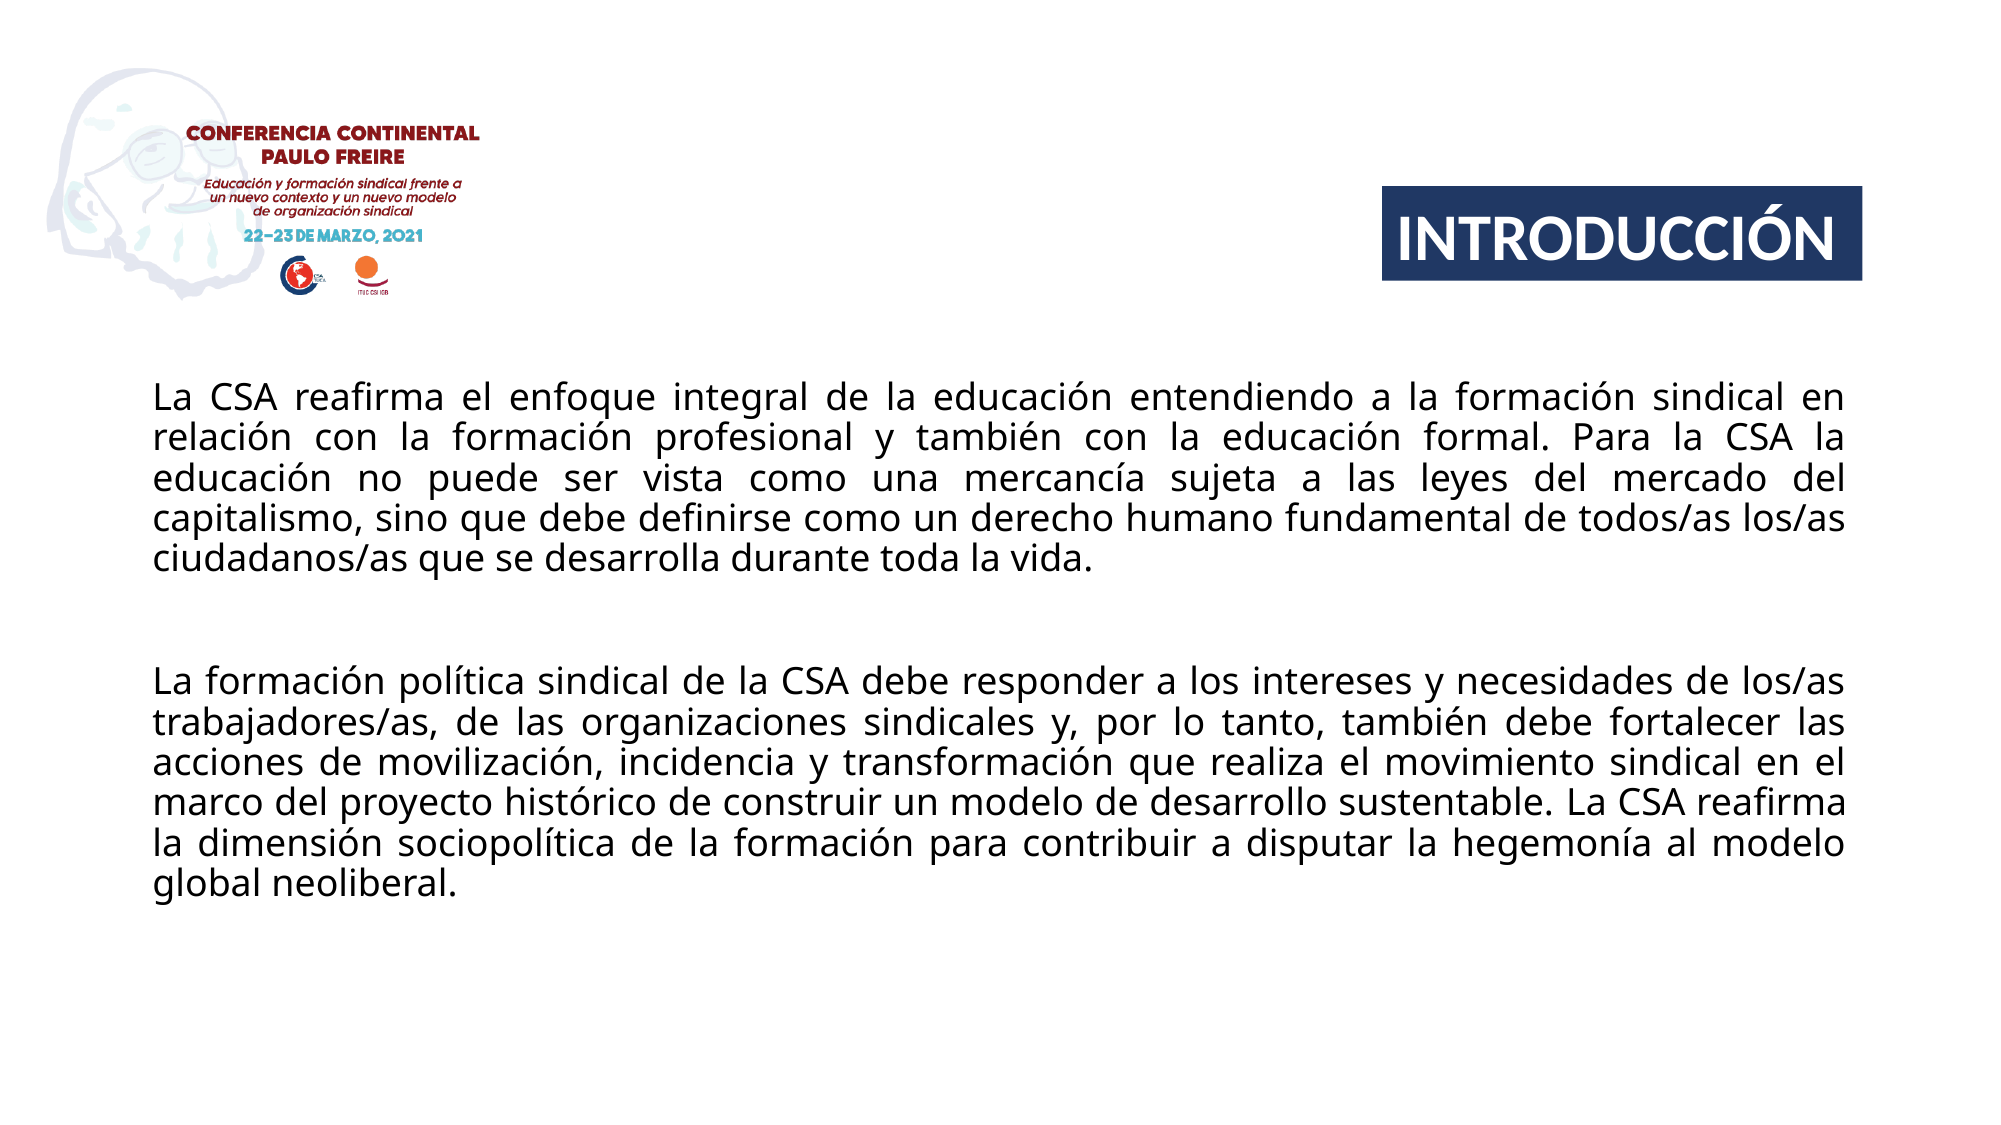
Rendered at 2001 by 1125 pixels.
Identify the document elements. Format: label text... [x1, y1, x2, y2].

picture [23, 61, 504, 311]
list La CSA reafirma el enfoque integral de la educación entendiendo a la formación sindical en relación con la formación profesional y también con la educación formal. Para la CSA la educación no puede ser vista como una mercancía sujeta a las leyes del mercado del capitalismo, sino que debe definirse como un derecho humano fundamental de todos/as los/as ciudadanos/as que se desarrolla durante toda la vida. La formación política sindical de la CSA debe responder a los intereses y necesidades de los/as trabajadores/as, de las organizaciones sindicales y, por lo tanto, también debe fortalecer las acciones de movilización, incidencia y transformación que realiza el movimiento sindical en el marco del proyecto histórico de construir un modelo de desarrollo sustentable. La CSA reafirma la dimensión sociopolítica de la formación para contribuir a disputar la hegemonía al modelo global neoliberal. [137, 370, 1863, 930]
text_box INTRODUCCIÓN [1382, 186, 1863, 281]
